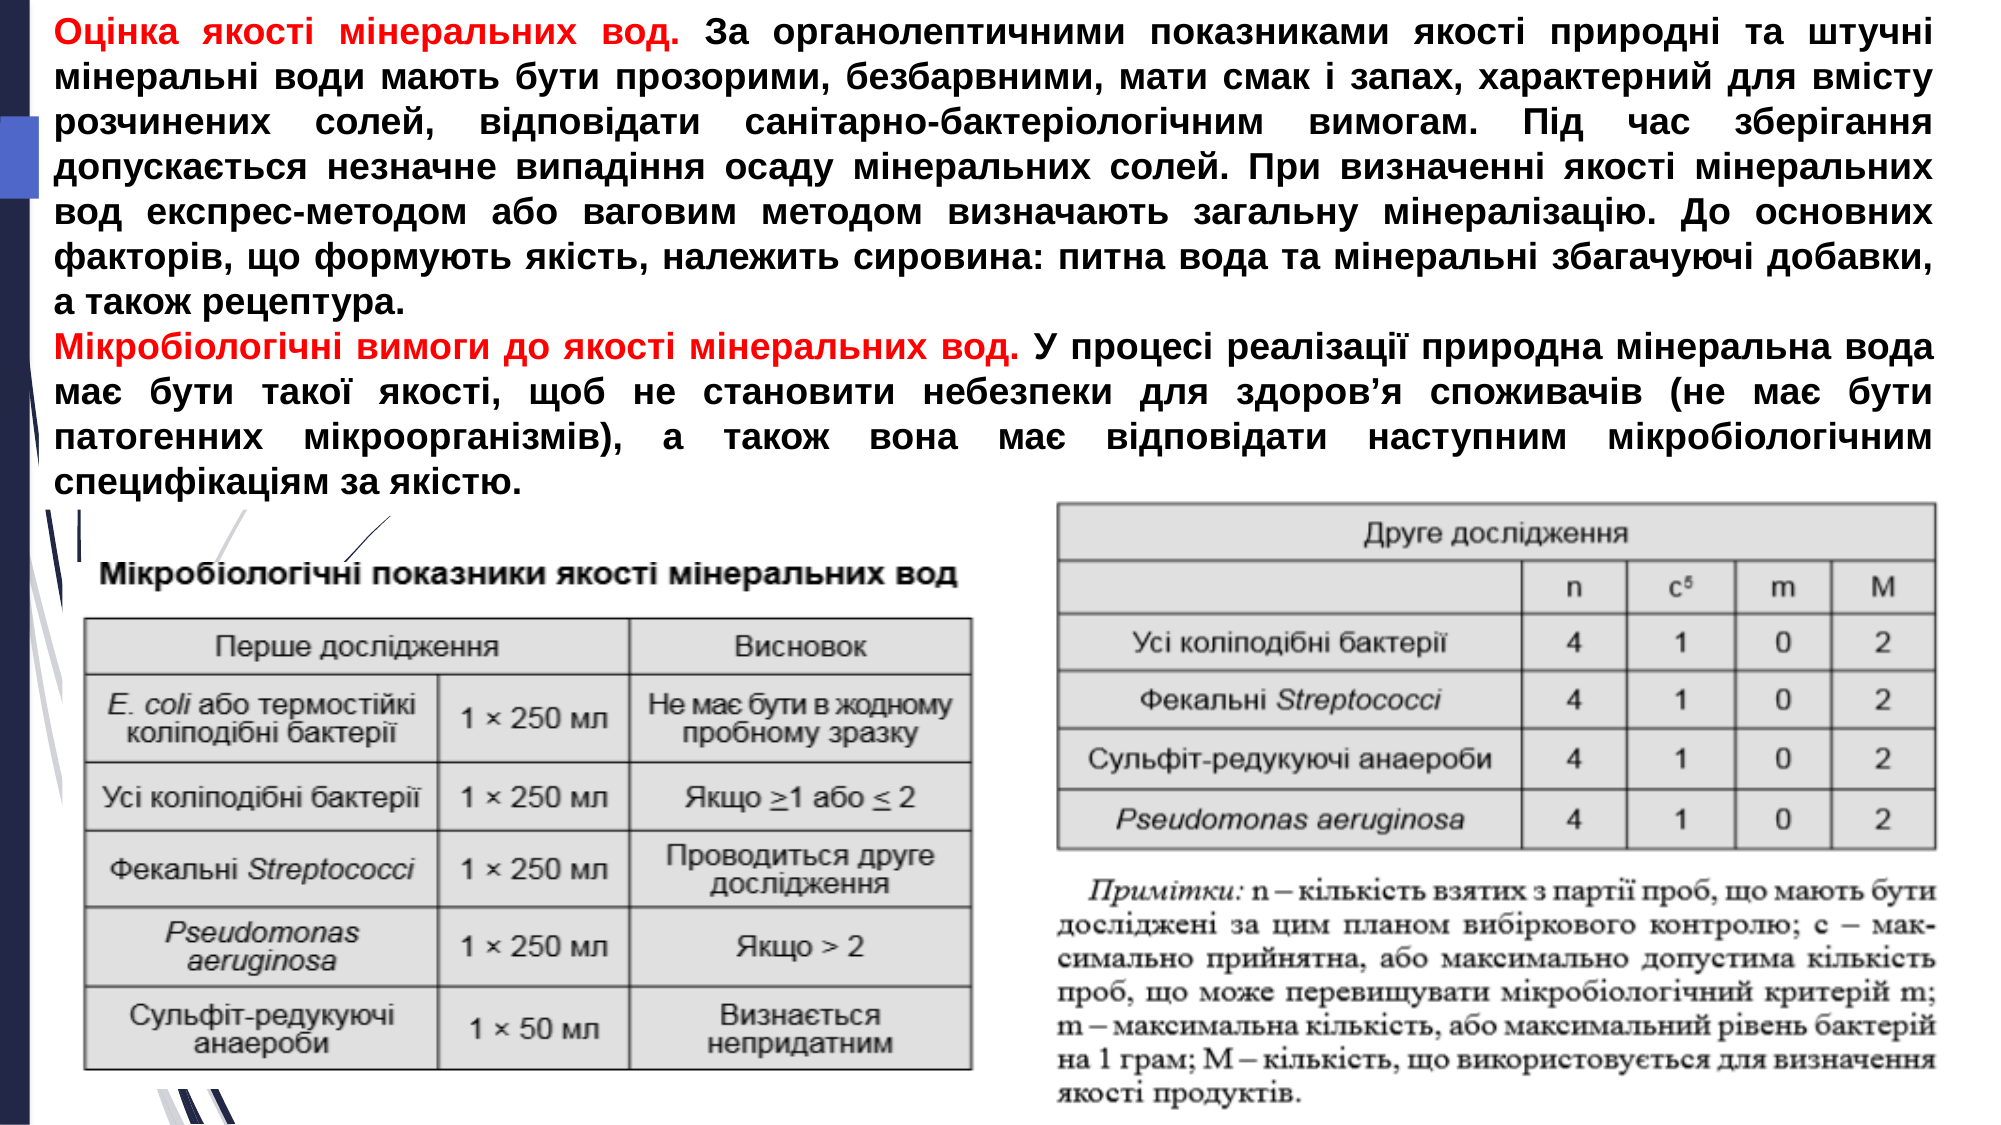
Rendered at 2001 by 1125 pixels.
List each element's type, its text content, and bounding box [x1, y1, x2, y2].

picture [1046, 493, 1950, 1125]
picture [62, 562, 989, 1090]
text_box Оцінка якості мінеральних вод. За органолептичними показниками якості природні та штучні мінеральні води мають бути прозорими, безбарвними, мати смак і запах, характерний для вмісту розчинених солей, відповідати санітарно-бактеріологічним вимогам. Під час зберігання допускається незначне випадіння осаду мінеральних солей. При визначенні якості мінеральних вод експрес-методом або ваговим методом визначають загальну мінералізацію. До основних факторів, що формують якість, належить сировина: питна вода та мінеральні збагачуючі добавки, а також рецептура. Мікробіологічні вимоги до якості мінеральних вод. У процесі реалізації природна мінеральна вода має бути такої якості, щоб не становити небезпеки для здоров’я споживачів (не має бути патогенних мікроорганізмів), а також вона має відповідати наступним мікробіологічним специфікаціям за якістю. [38, 0, 1950, 510]
